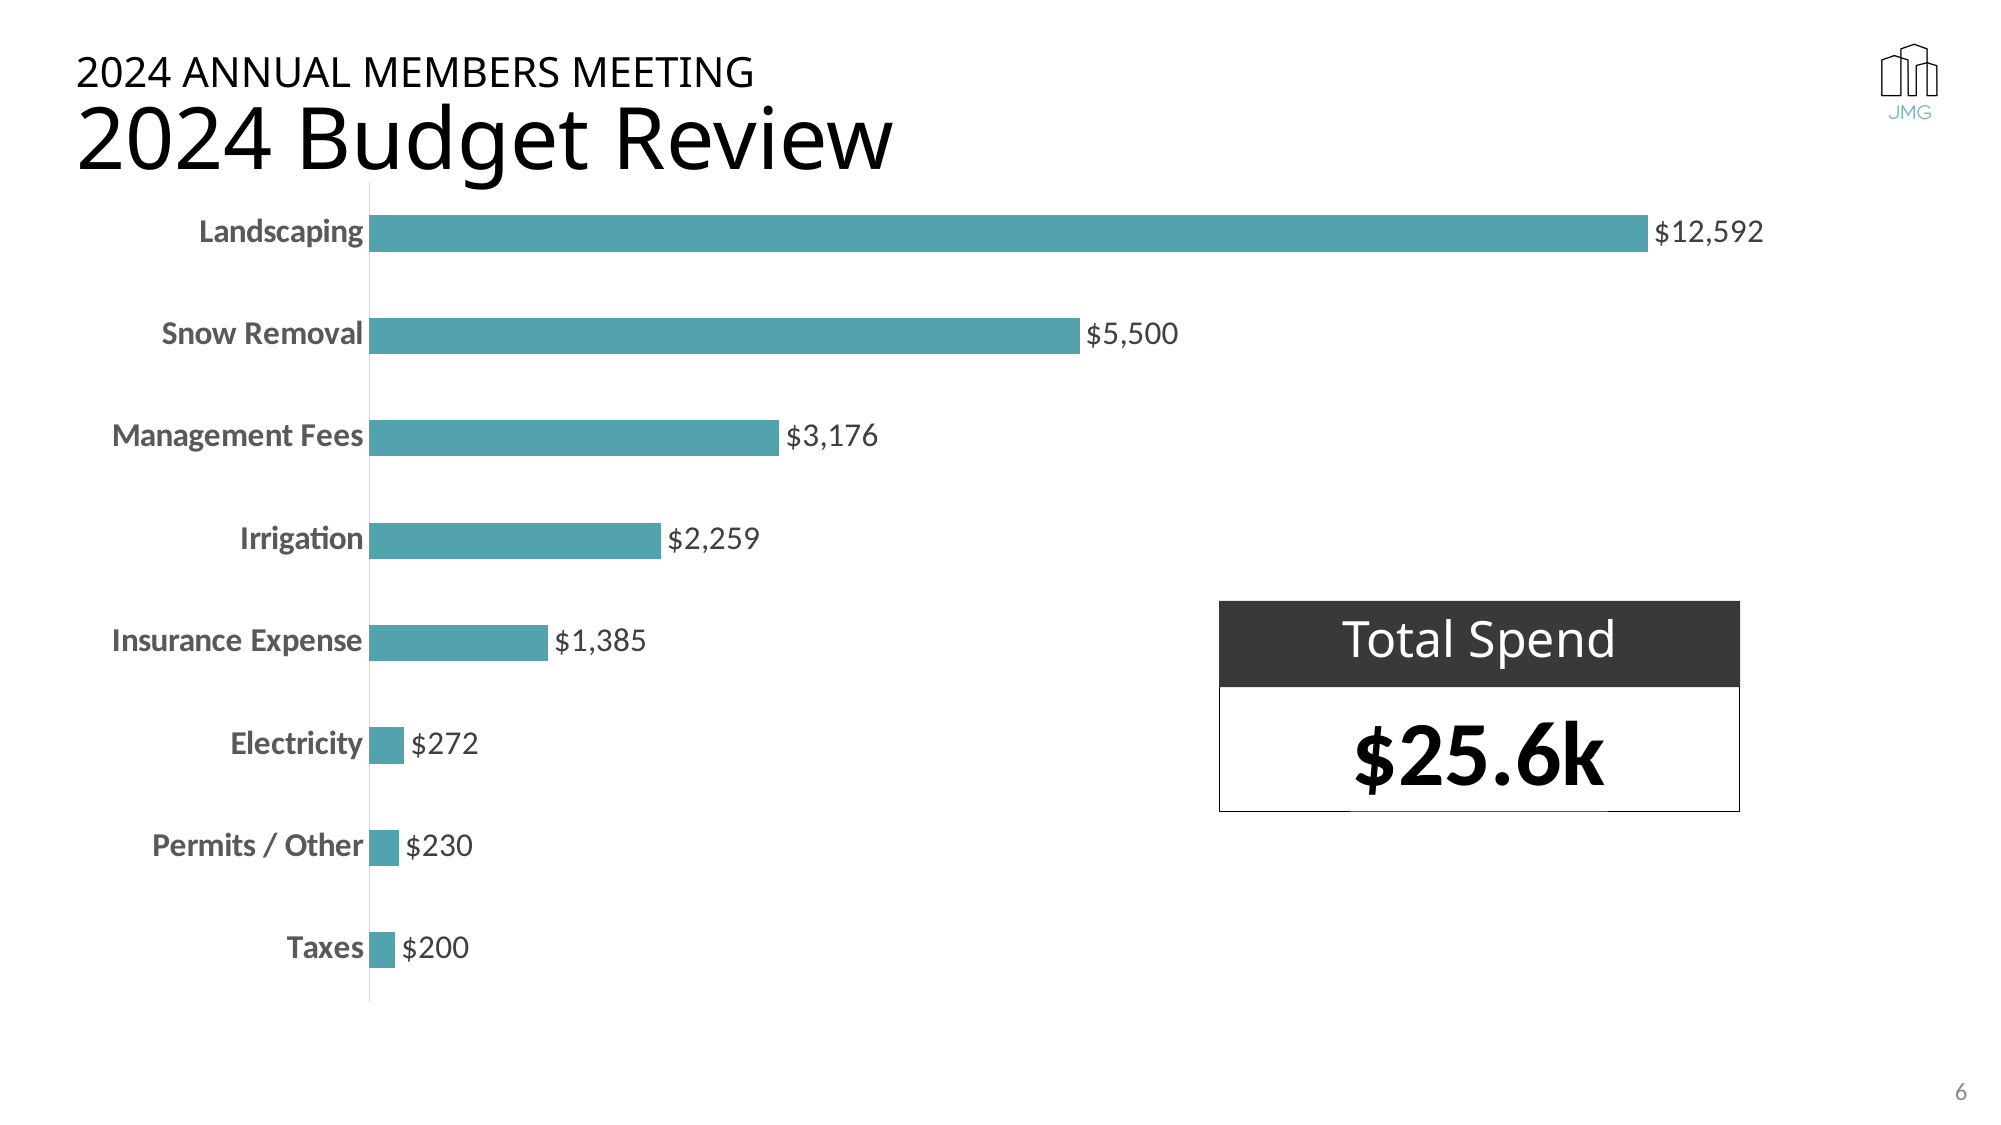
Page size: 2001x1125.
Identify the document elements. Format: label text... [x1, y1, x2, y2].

text_box 2024 ANNUAL MEMBERS MEETING [61, 44, 2000, 131]
title 2024 Budget Review [61, 131, 1786, 197]
chart [74, 165, 1957, 1019]
slide_number 6 [1532, 1060, 1983, 1121]
picture [1878, 40, 1941, 123]
